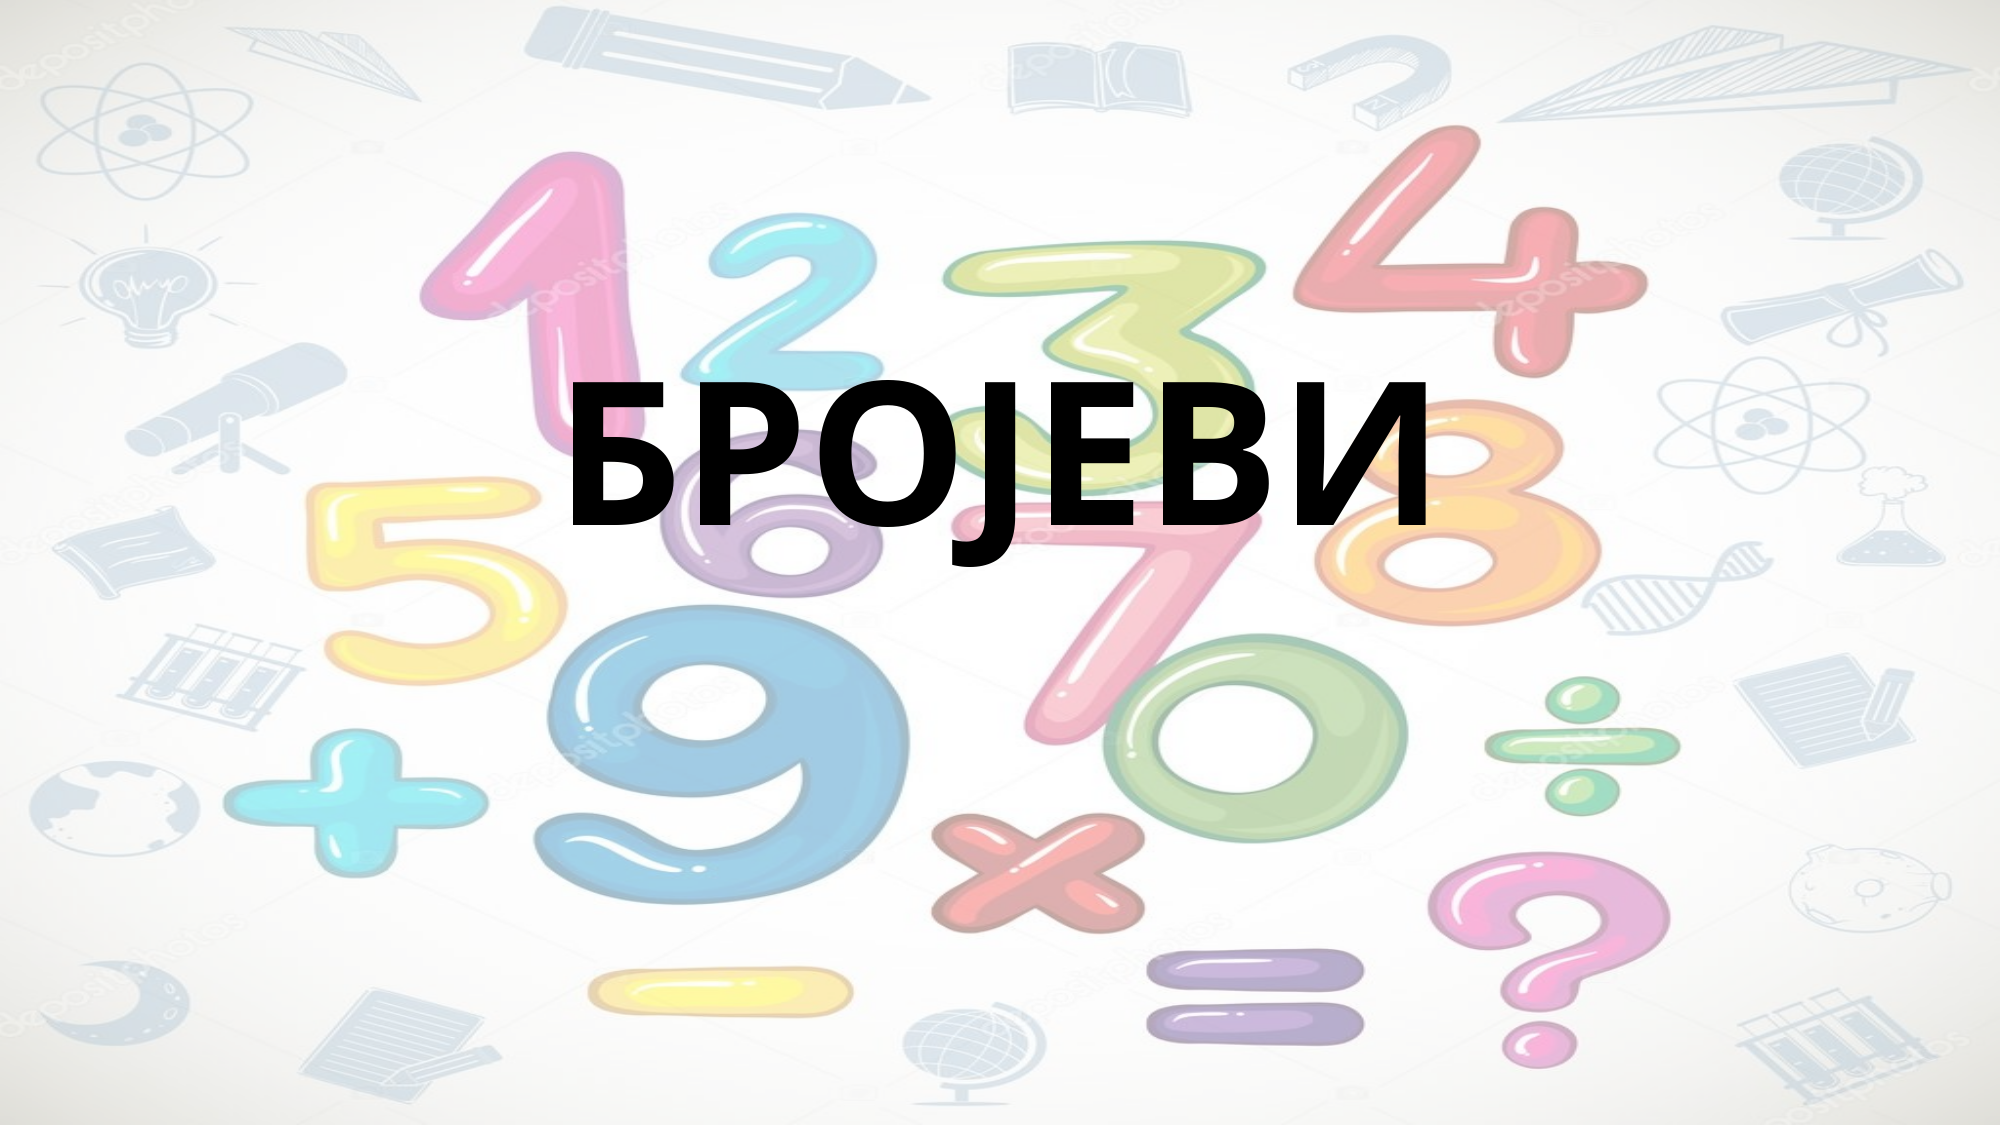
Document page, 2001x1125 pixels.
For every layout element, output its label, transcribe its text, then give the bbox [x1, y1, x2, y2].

title БРОЈЕВИ [249, 184, 1750, 576]
